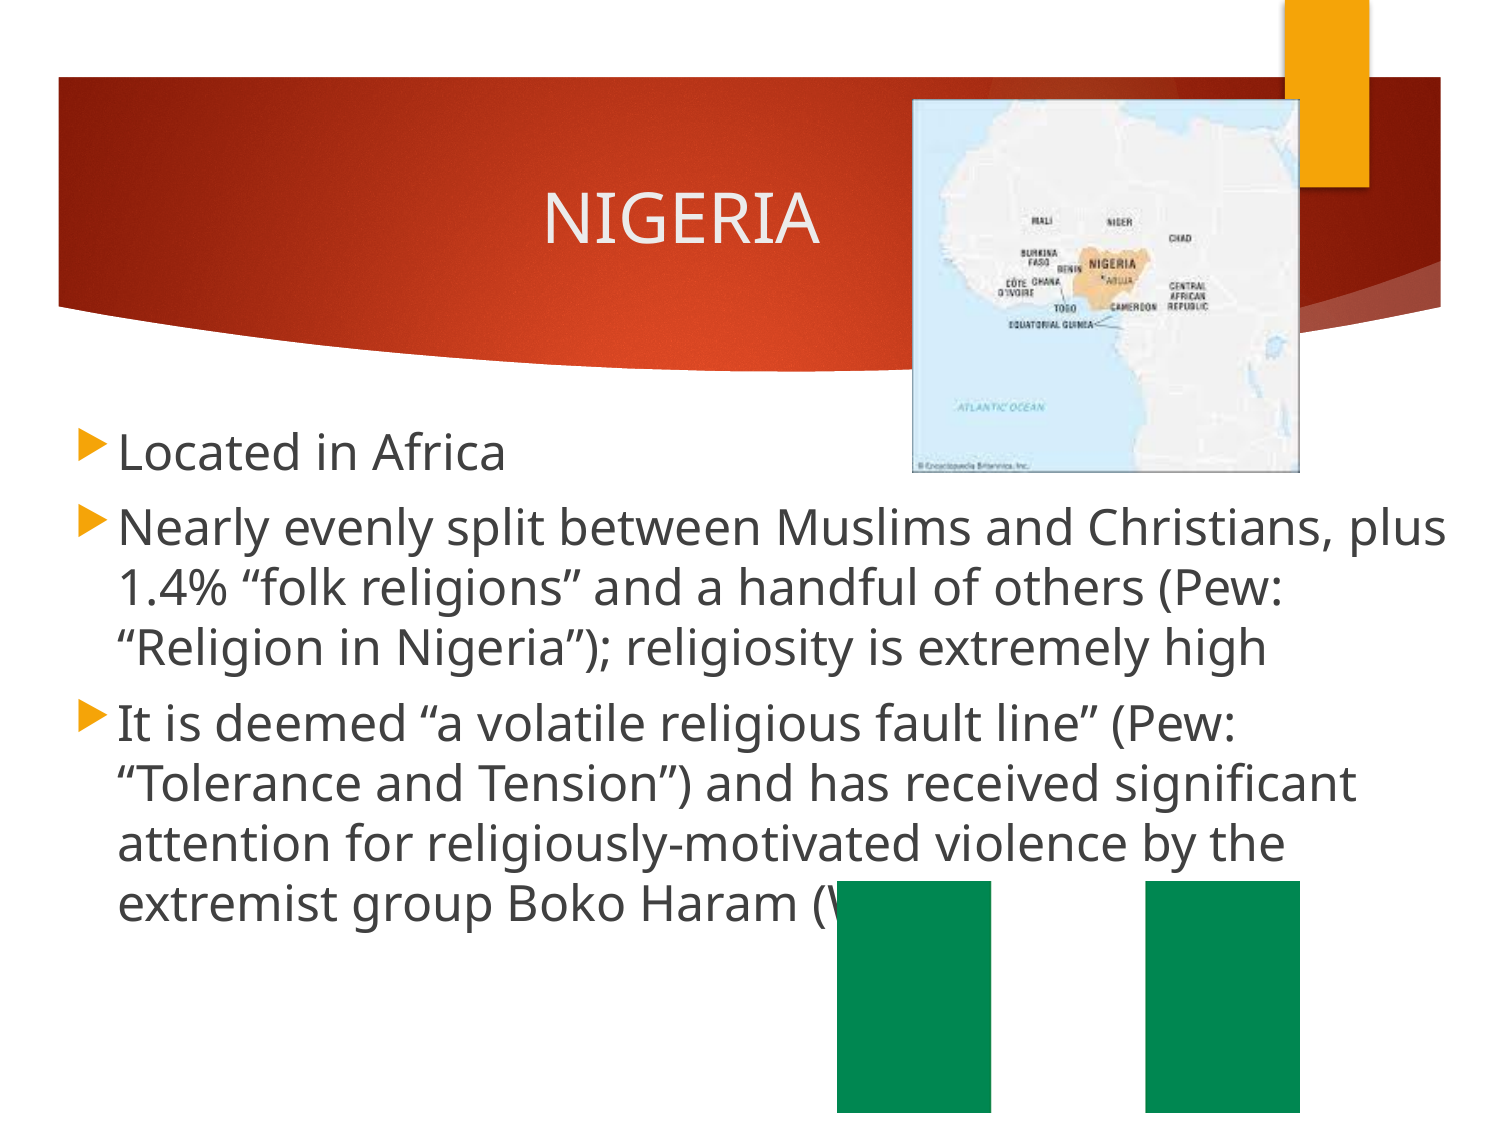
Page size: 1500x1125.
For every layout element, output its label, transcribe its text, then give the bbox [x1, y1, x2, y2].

title NIGERIA [142, 155, 906, 275]
picture [912, 99, 1301, 473]
list Located in Africa Nearly evenly split between Muslims and Christians, plus 1.4% “folk religions” and a handful of others (Pew: “Religion in Nigeria”); religiosity is extremely high It is deemed “a volatile religious fault line” (Pew: “Tolerance and Tension”) and has received significant attention for religiously-motivated violence by the extremist group Boko Haram (Wilson 2018) [59, 412, 1475, 1113]
picture [837, 880, 1301, 1113]
